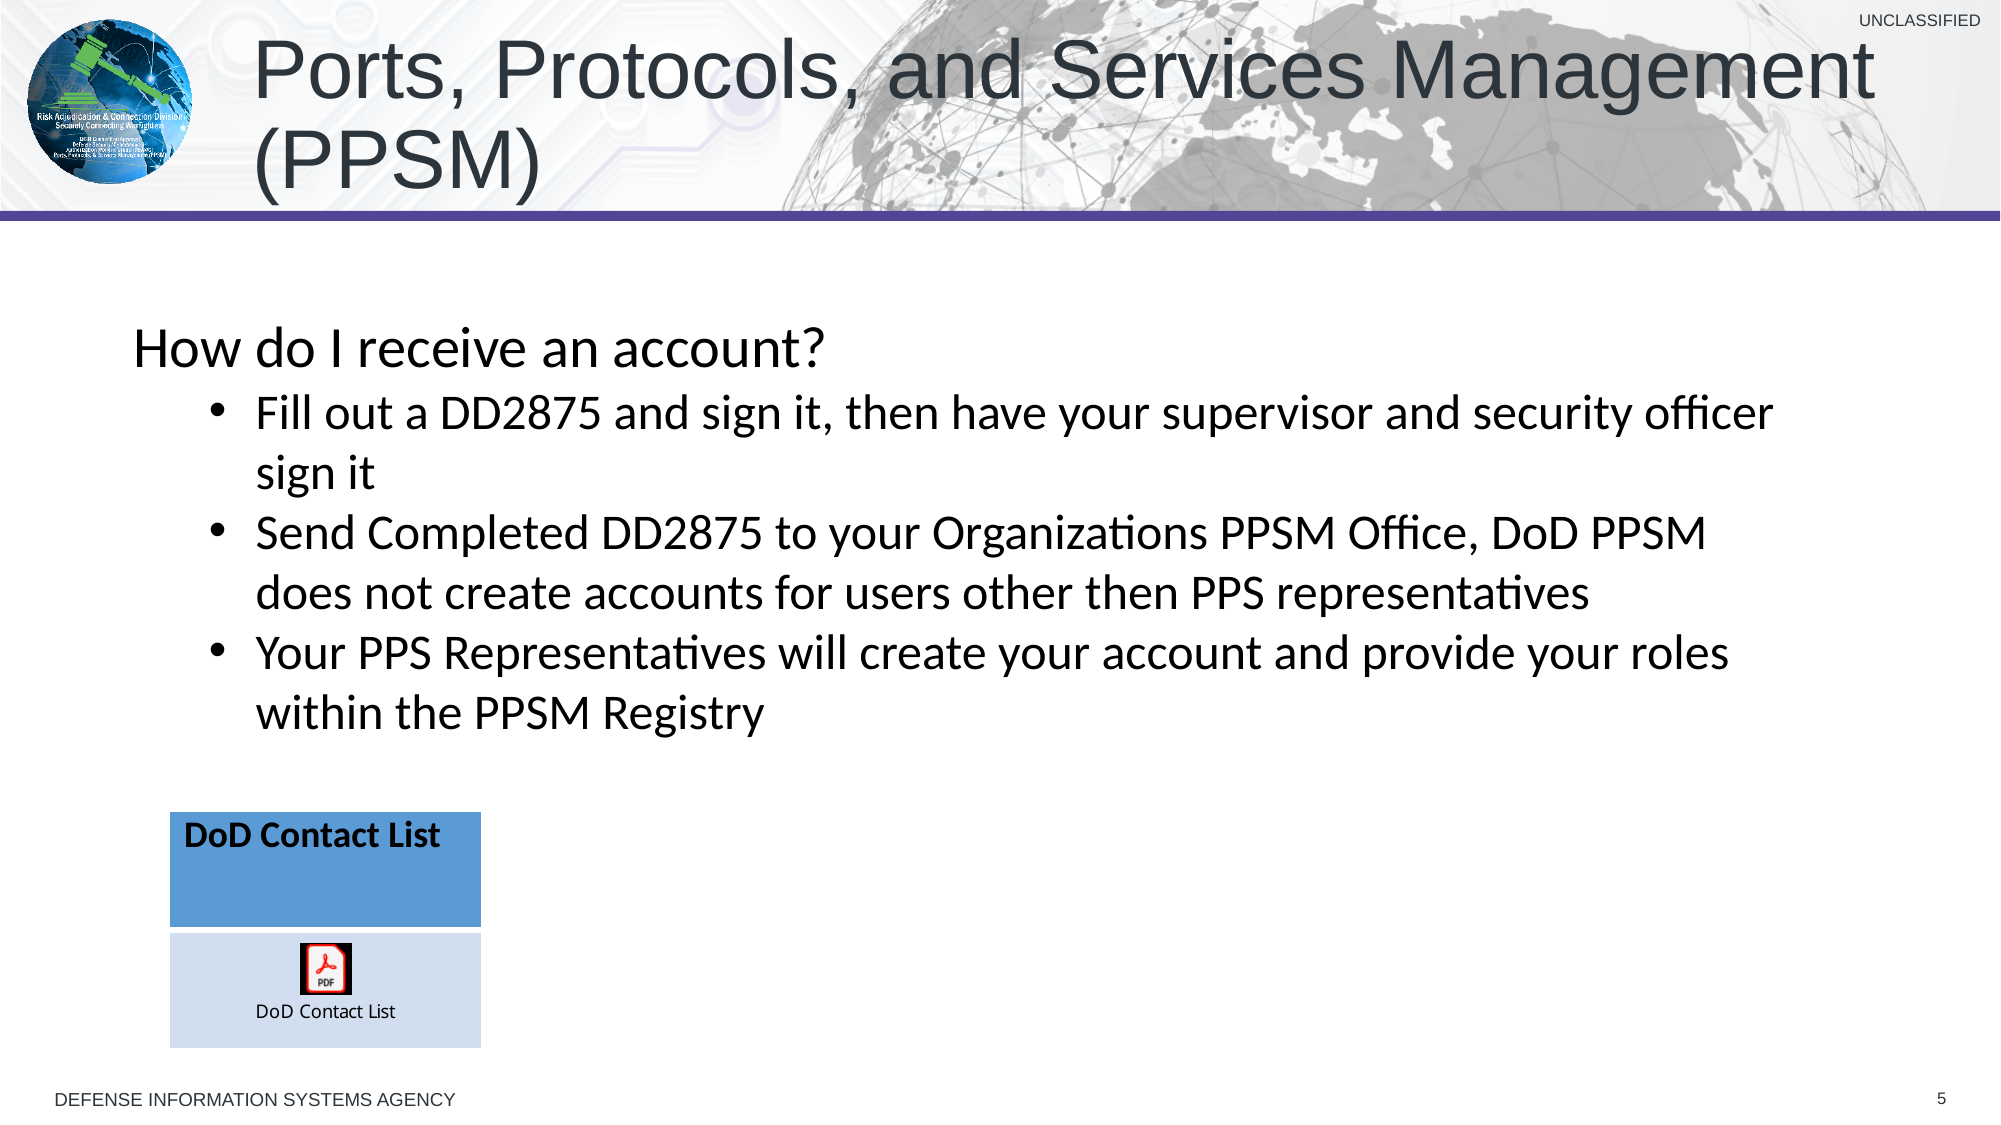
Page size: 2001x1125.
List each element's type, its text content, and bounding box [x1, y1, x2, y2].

text_box How do I receive an account? Fill out a DD2875 and sign it, then have your supervisor and security officer sign it Send Completed DD2875 to your Organizations PPSM Office, DoD PPSM does not create accounts for users other then PPS representatives Your PPS Representatives will create your account and provide your roles within the PPSM Registry [118, 301, 1811, 837]
picture [0, 0, 2001, 210]
table_header DoD Contact List [170, 812, 481, 927]
slide_number 5 [1797, 1076, 1962, 1121]
text_box Ports, Protocols, and Services Management (PPSM) [237, 19, 1962, 145]
table_cell [170, 933, 481, 1048]
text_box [250, 943, 401, 1077]
